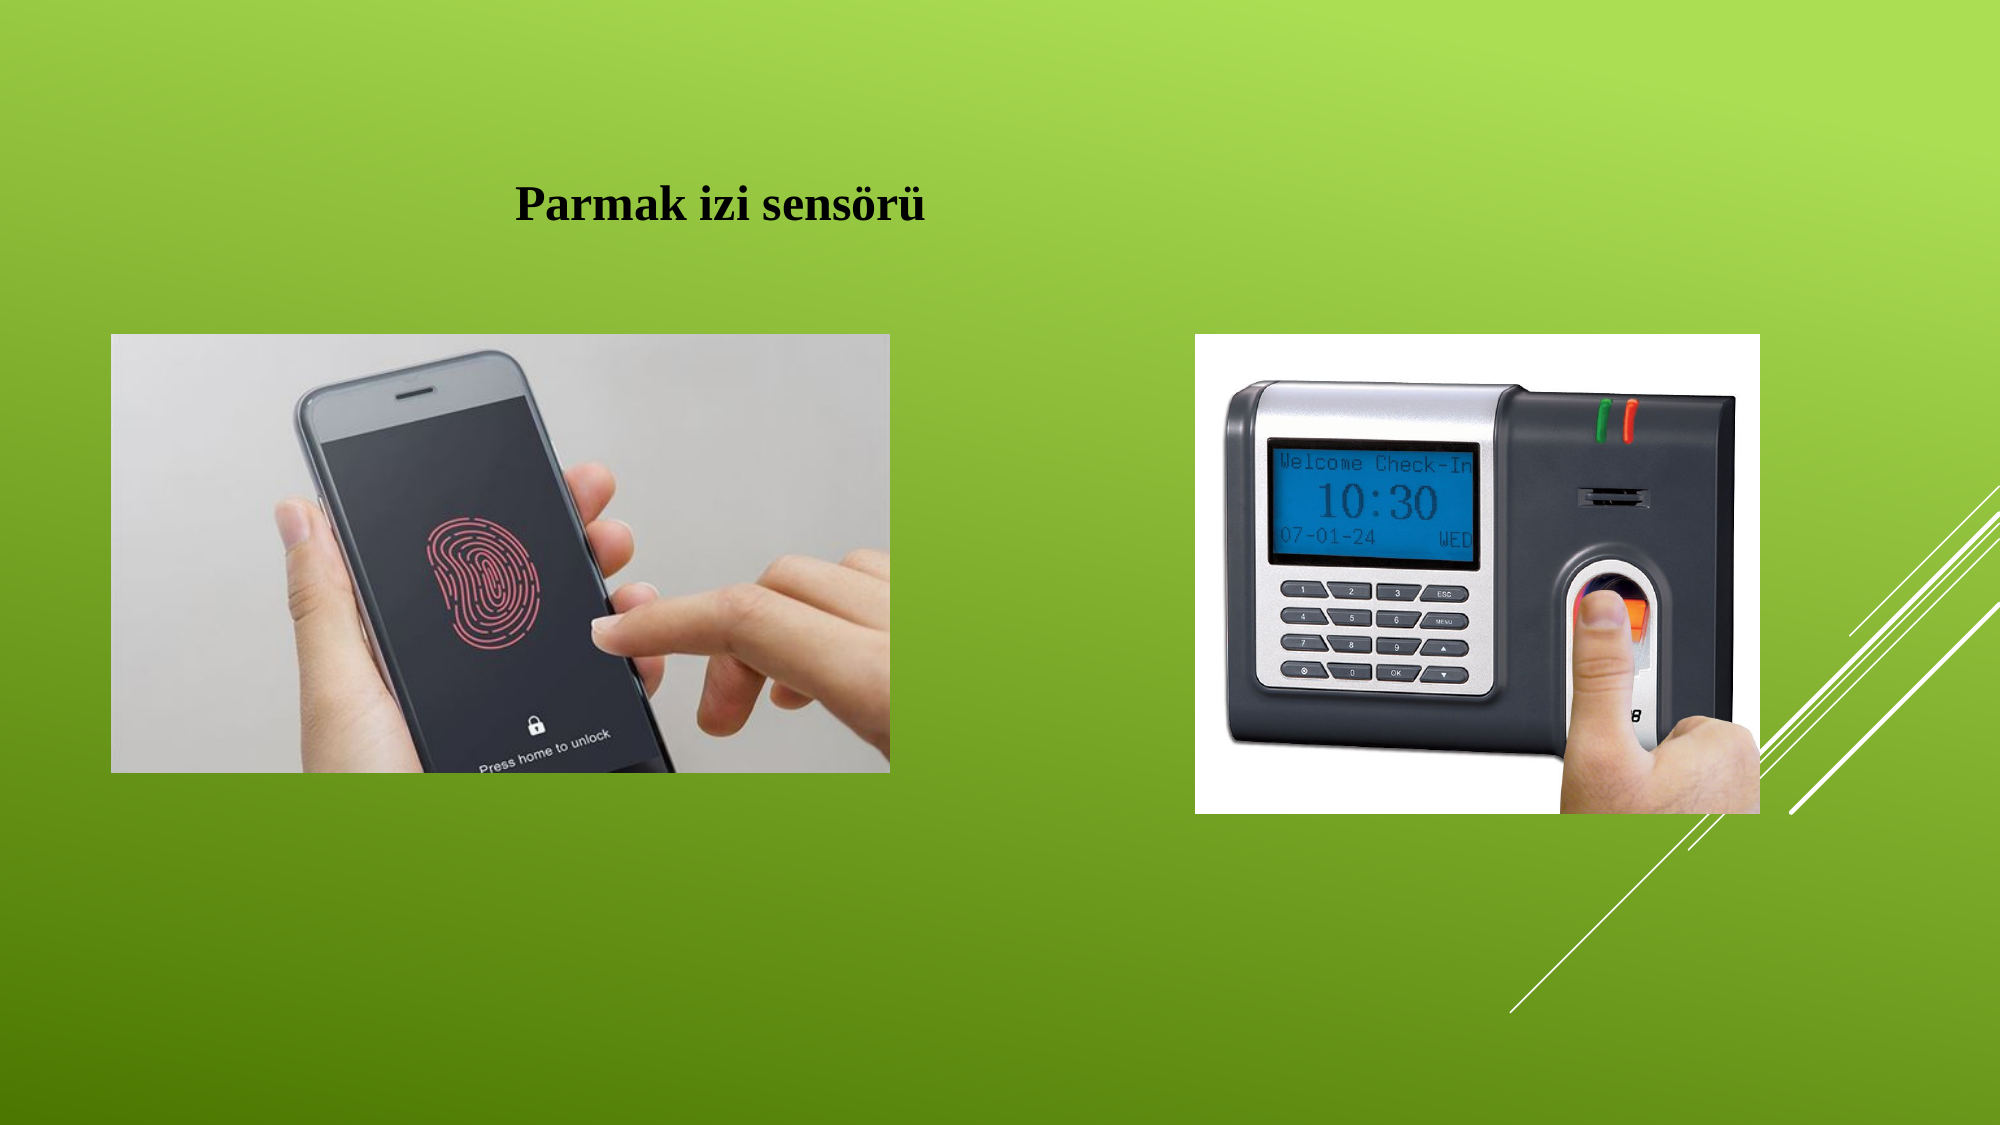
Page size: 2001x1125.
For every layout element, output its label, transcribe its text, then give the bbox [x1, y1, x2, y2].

text_box Parmak izi sensörü [500, 163, 1413, 239]
picture [111, 334, 890, 773]
picture [1195, 334, 1760, 814]
